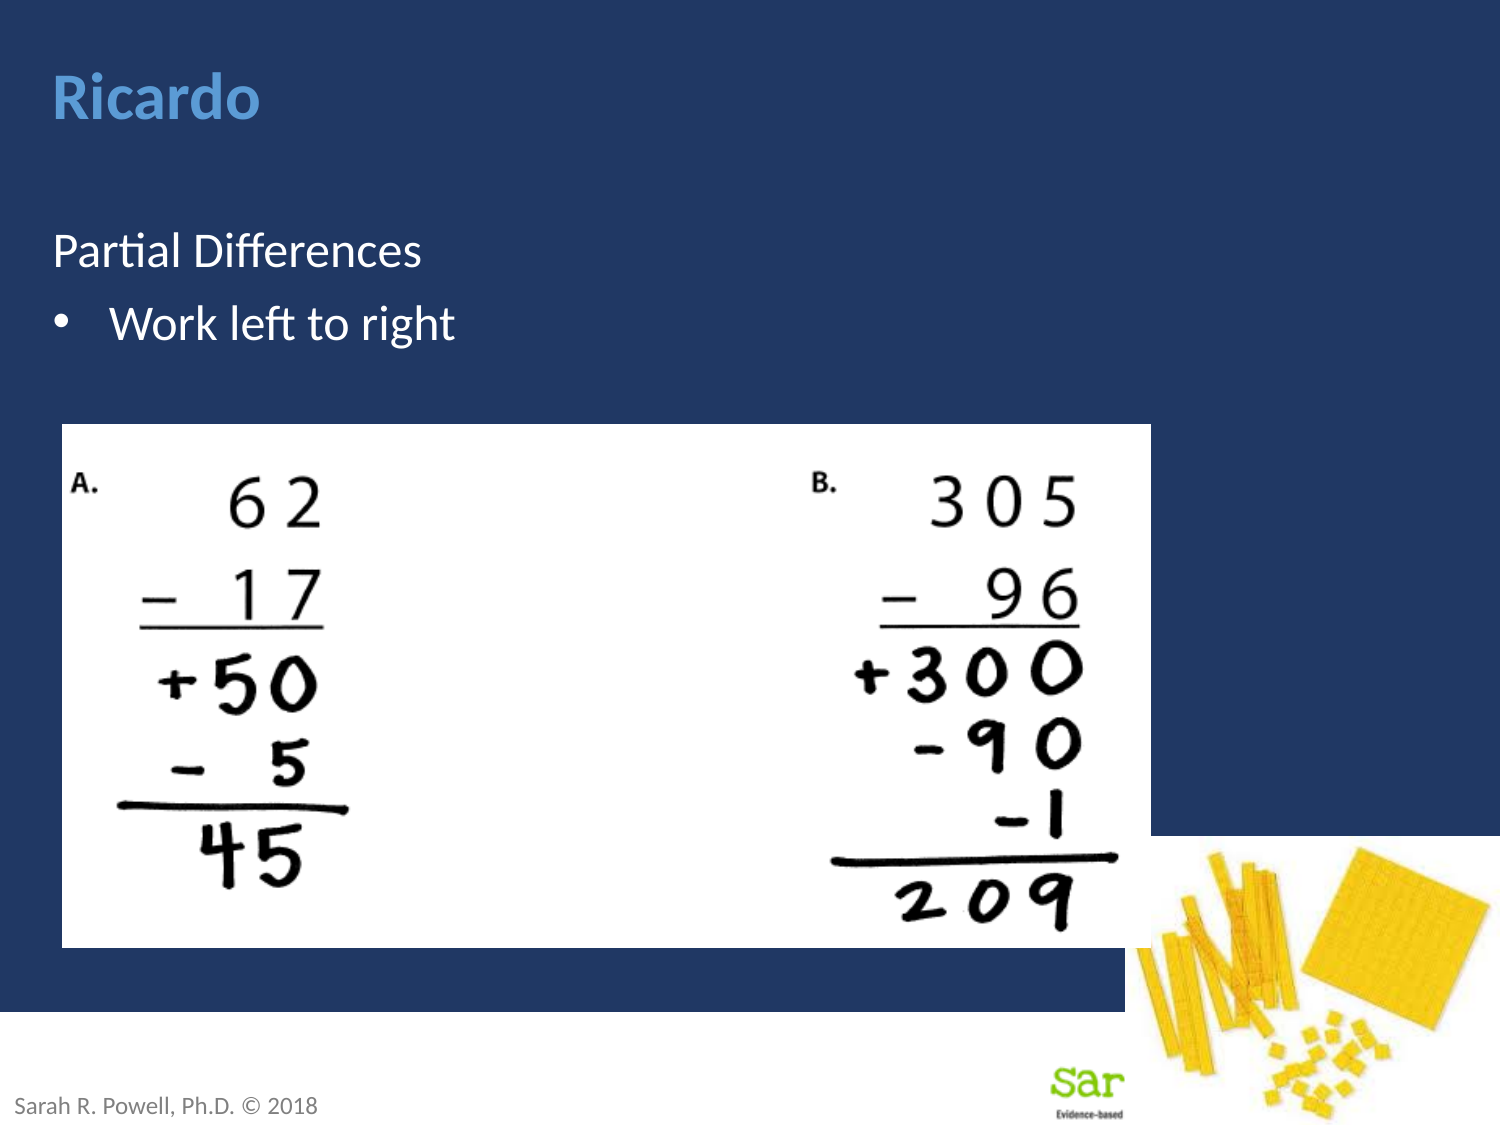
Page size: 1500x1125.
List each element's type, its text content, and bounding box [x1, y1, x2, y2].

picture [62, 424, 1500, 1125]
title Ricardo [37, 37, 1463, 158]
list Partial Differences Work left to right [37, 204, 1463, 999]
